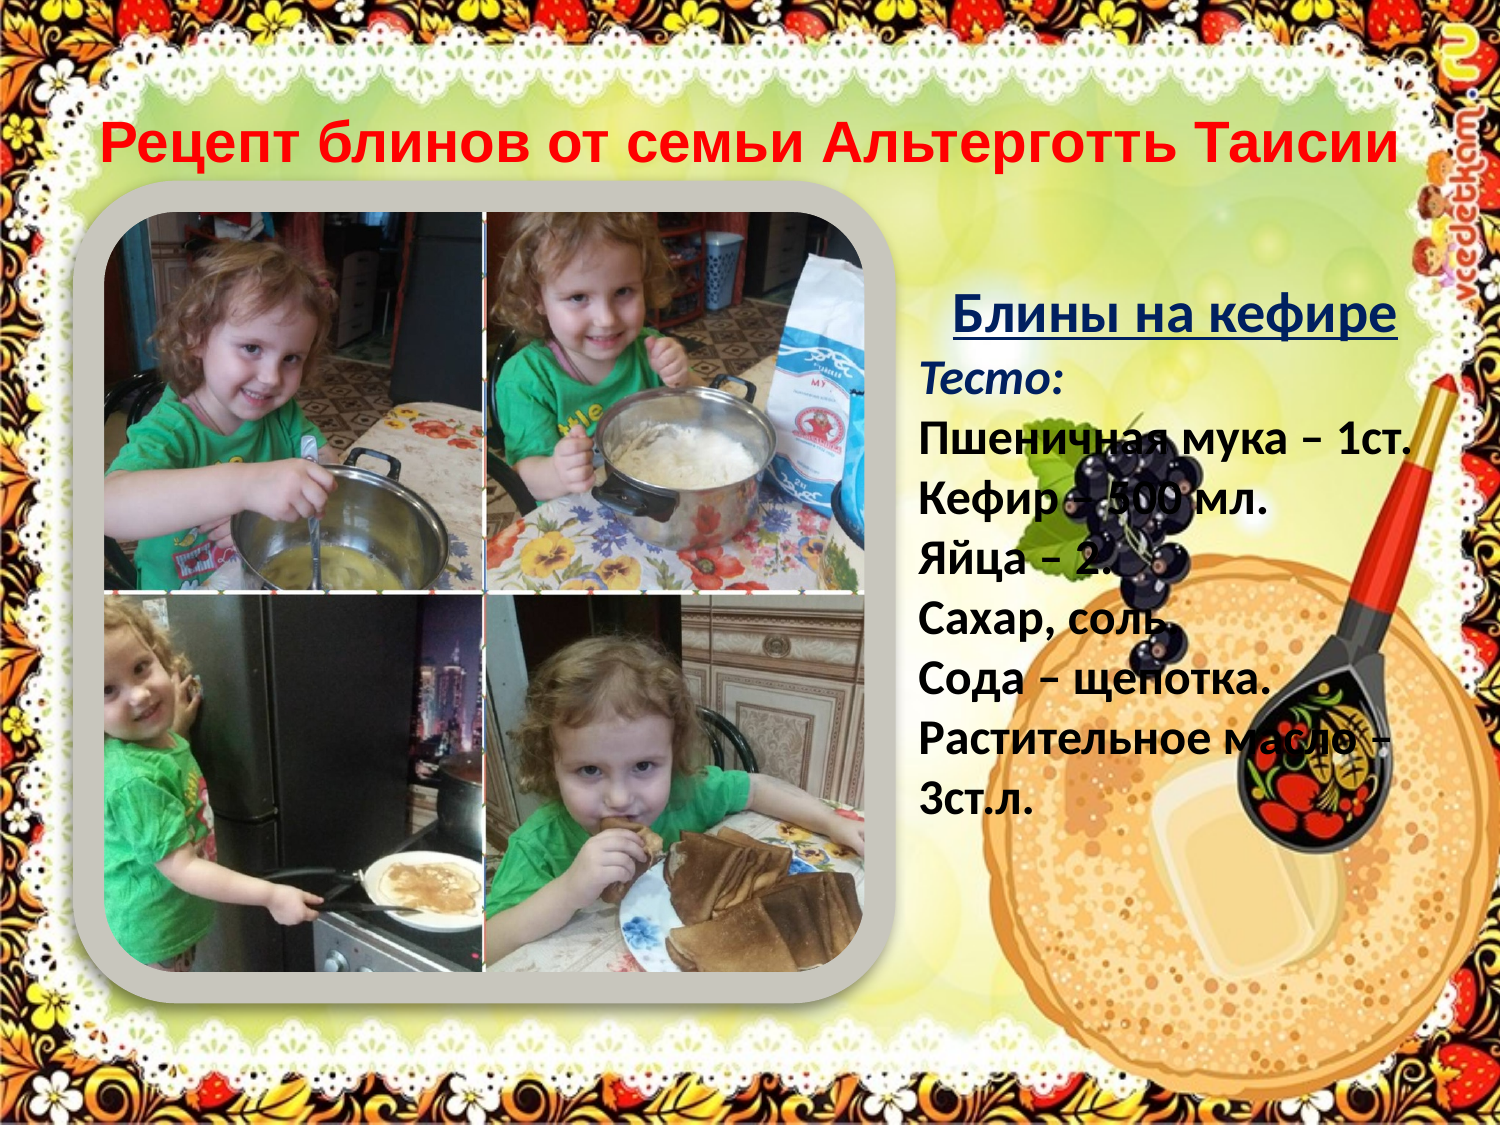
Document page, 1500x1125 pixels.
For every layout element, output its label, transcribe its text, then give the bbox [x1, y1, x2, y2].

text_box Блины на кефире Тесто: Пшеничная мука – 1ст. Кефир – 500 мл. Яйца – 2. Сахар, соль. Сода – щепотка. Растительное масло – 3ст.л. [903, 267, 1447, 922]
title Рецепт блинов от семьи Альтерготть Таисии [75, 45, 1425, 233]
picture [0, 0, 1500, 1125]
